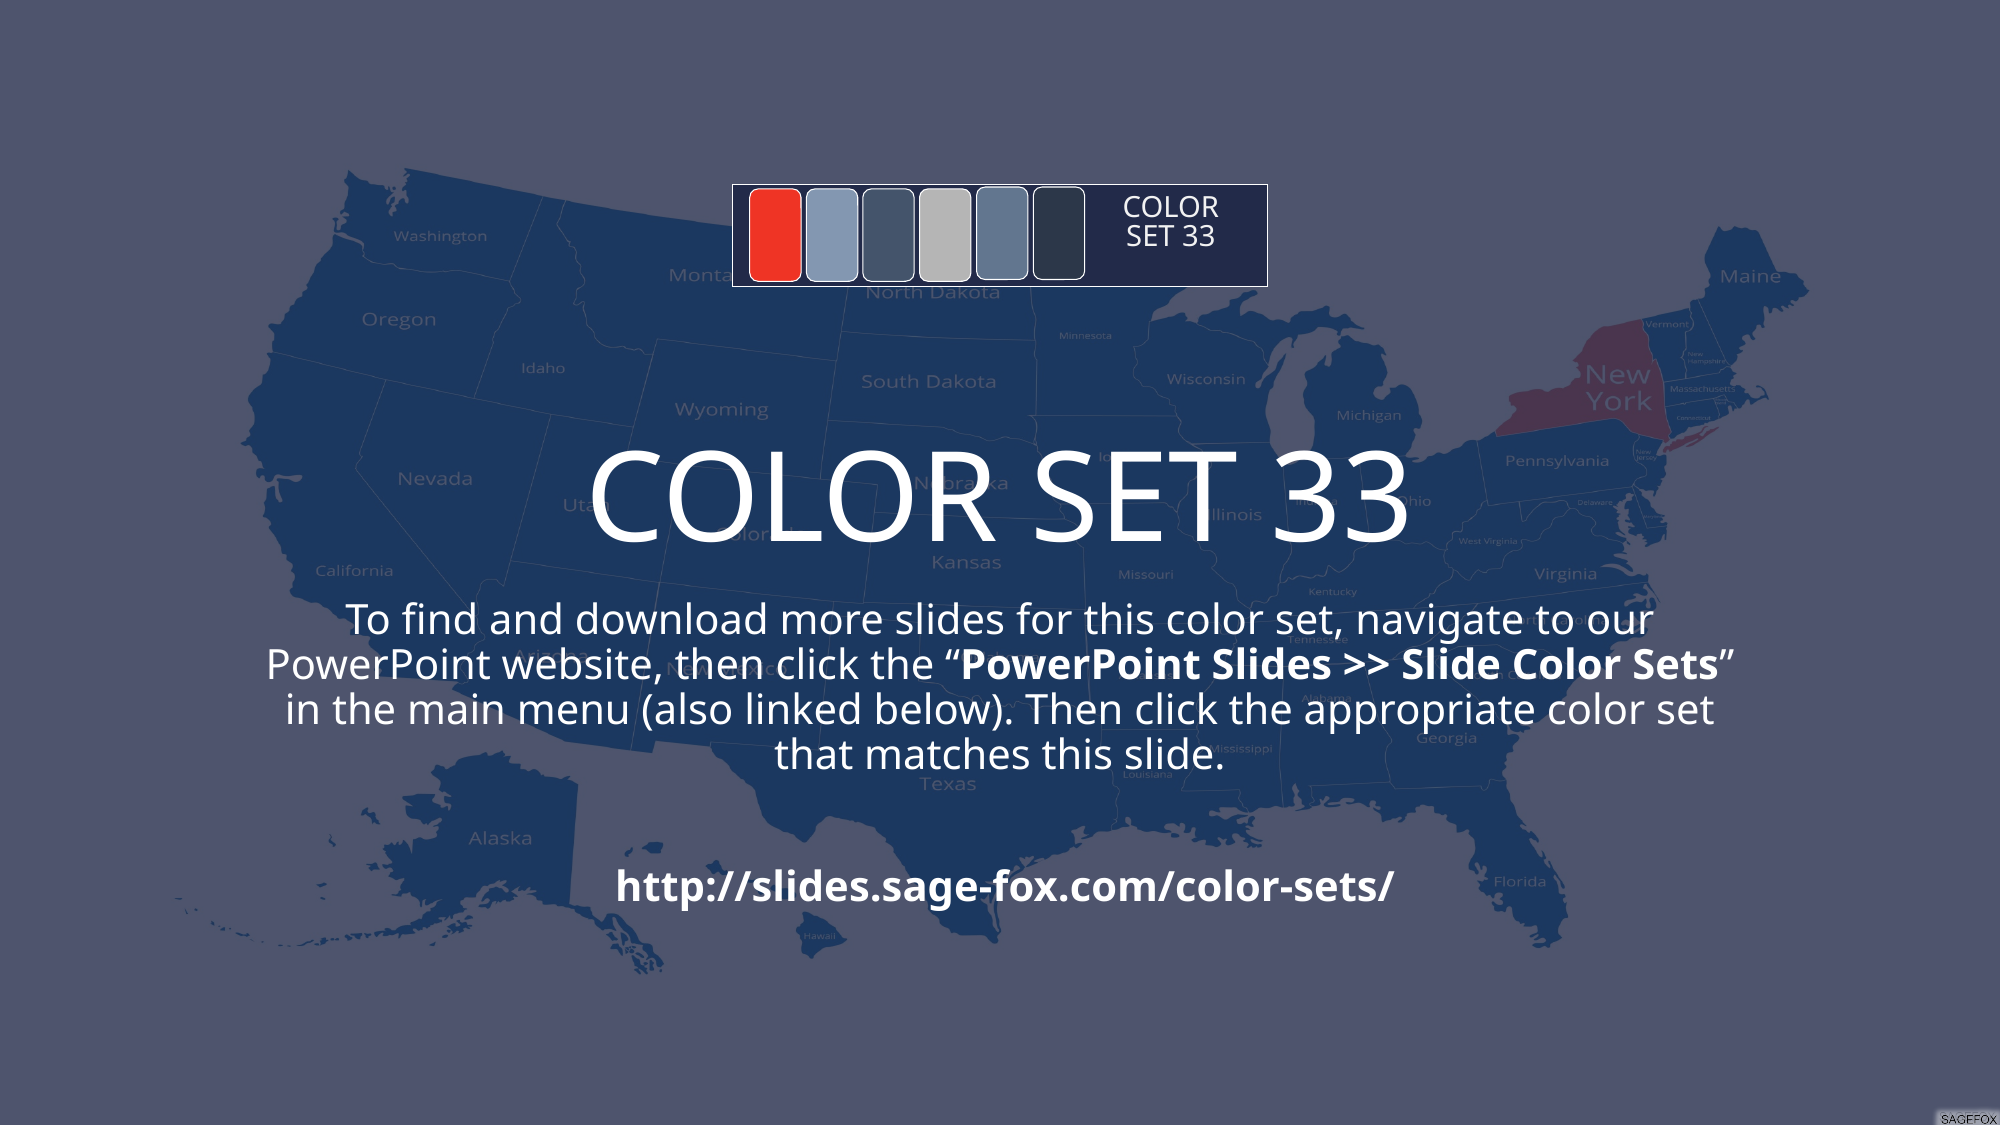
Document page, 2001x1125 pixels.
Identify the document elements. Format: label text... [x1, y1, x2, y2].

picture [1938, 1114, 1999, 1125]
title COLOR SET 33 [249, 184, 1750, 576]
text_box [732, 184, 1268, 290]
subtitle To find and download more slides for this color set, navigate to our PowerPoint website, then click the “PowerPoint Slides >> Slide Color Sets” in the main menu (also linked below). Then click the appropriate color set that matches this slide. http://slides.sage-fox.com/color-sets/ [249, 590, 1750, 863]
